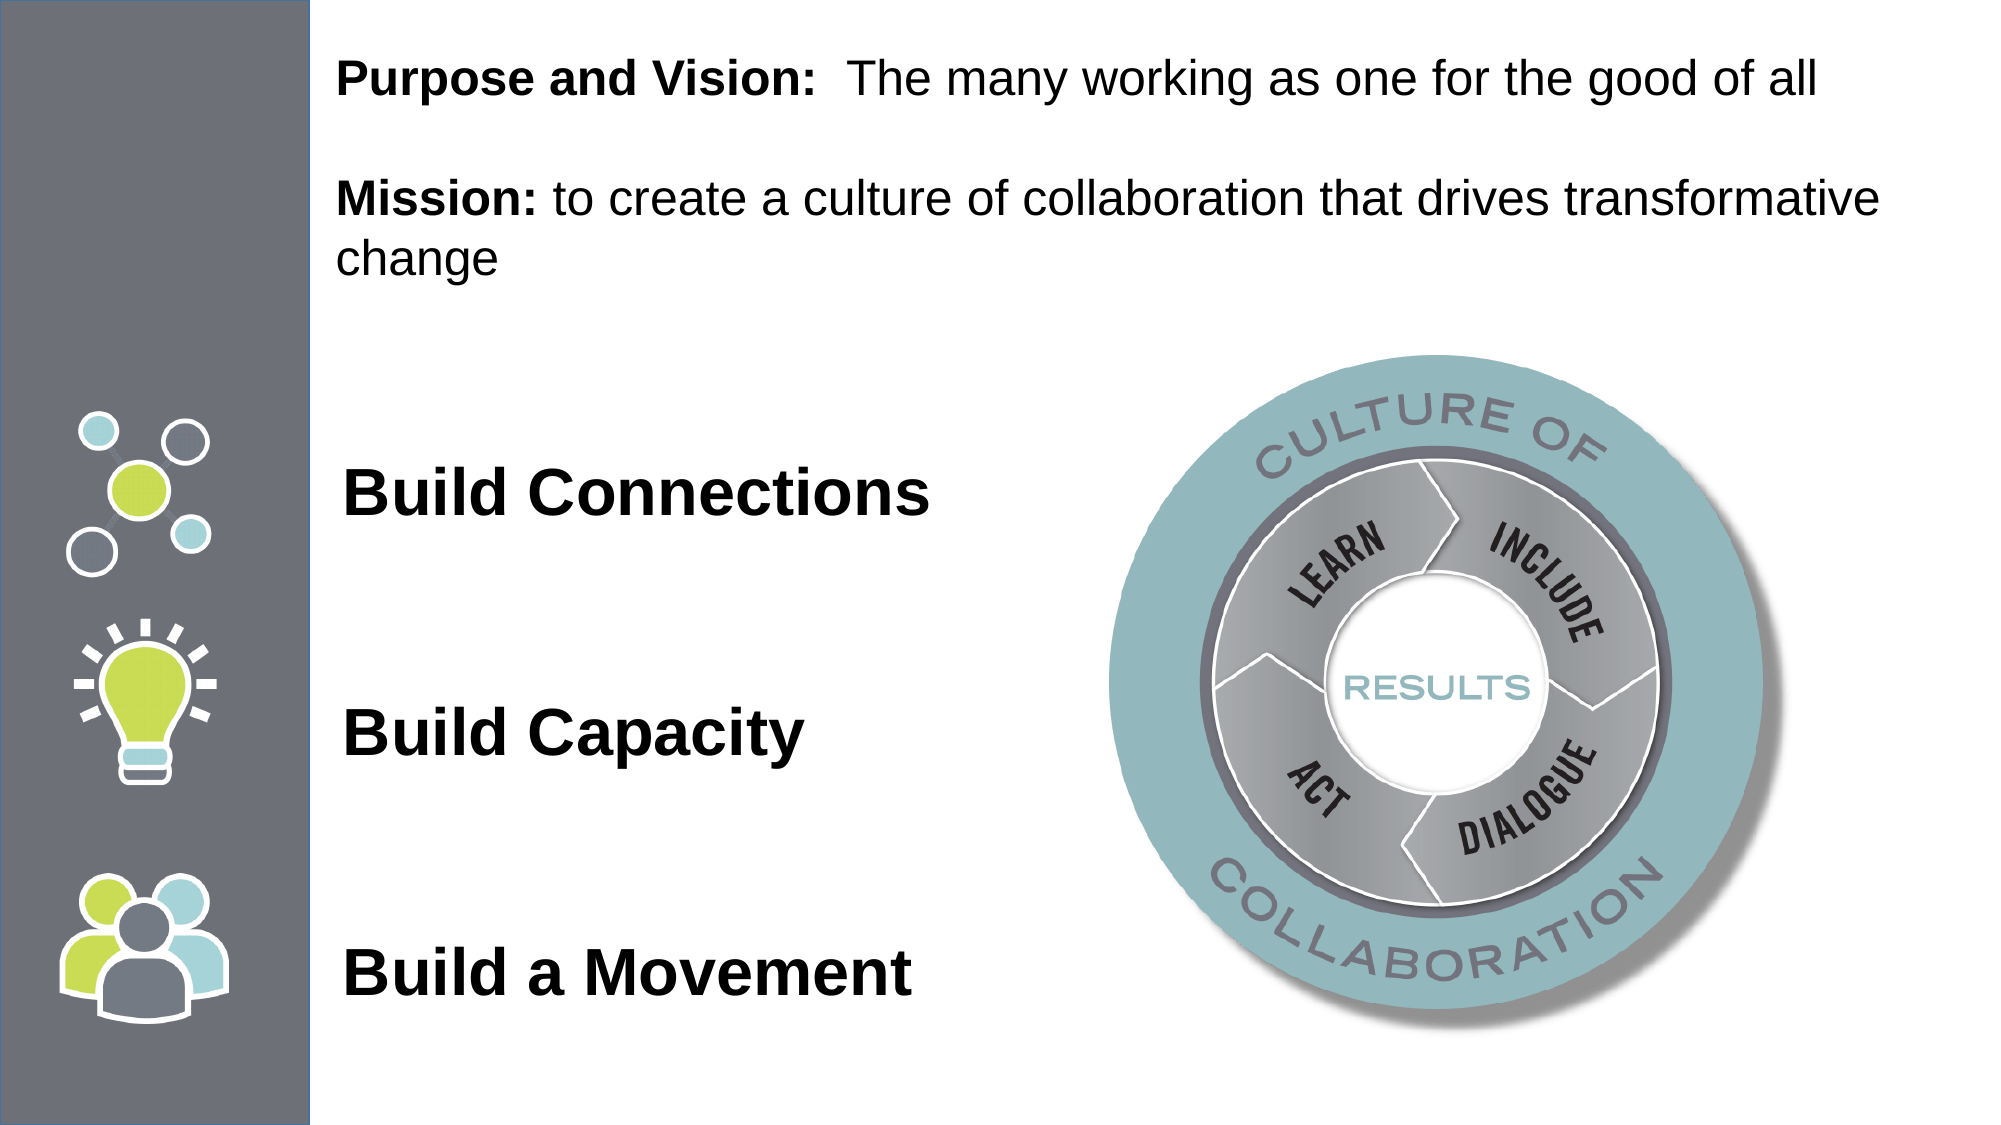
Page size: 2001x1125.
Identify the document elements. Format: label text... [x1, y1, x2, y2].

text_box Purpose and Vision: The many working as one for the good of all Mission: to create a culture of collaboration that drives transformative change [320, 37, 1960, 353]
text_box Build Connections Build Capacity Build a Movement [328, 441, 1098, 1125]
text_box [0, 0, 310, 1125]
picture [18, 391, 271, 1066]
picture [1109, 355, 1796, 1042]
